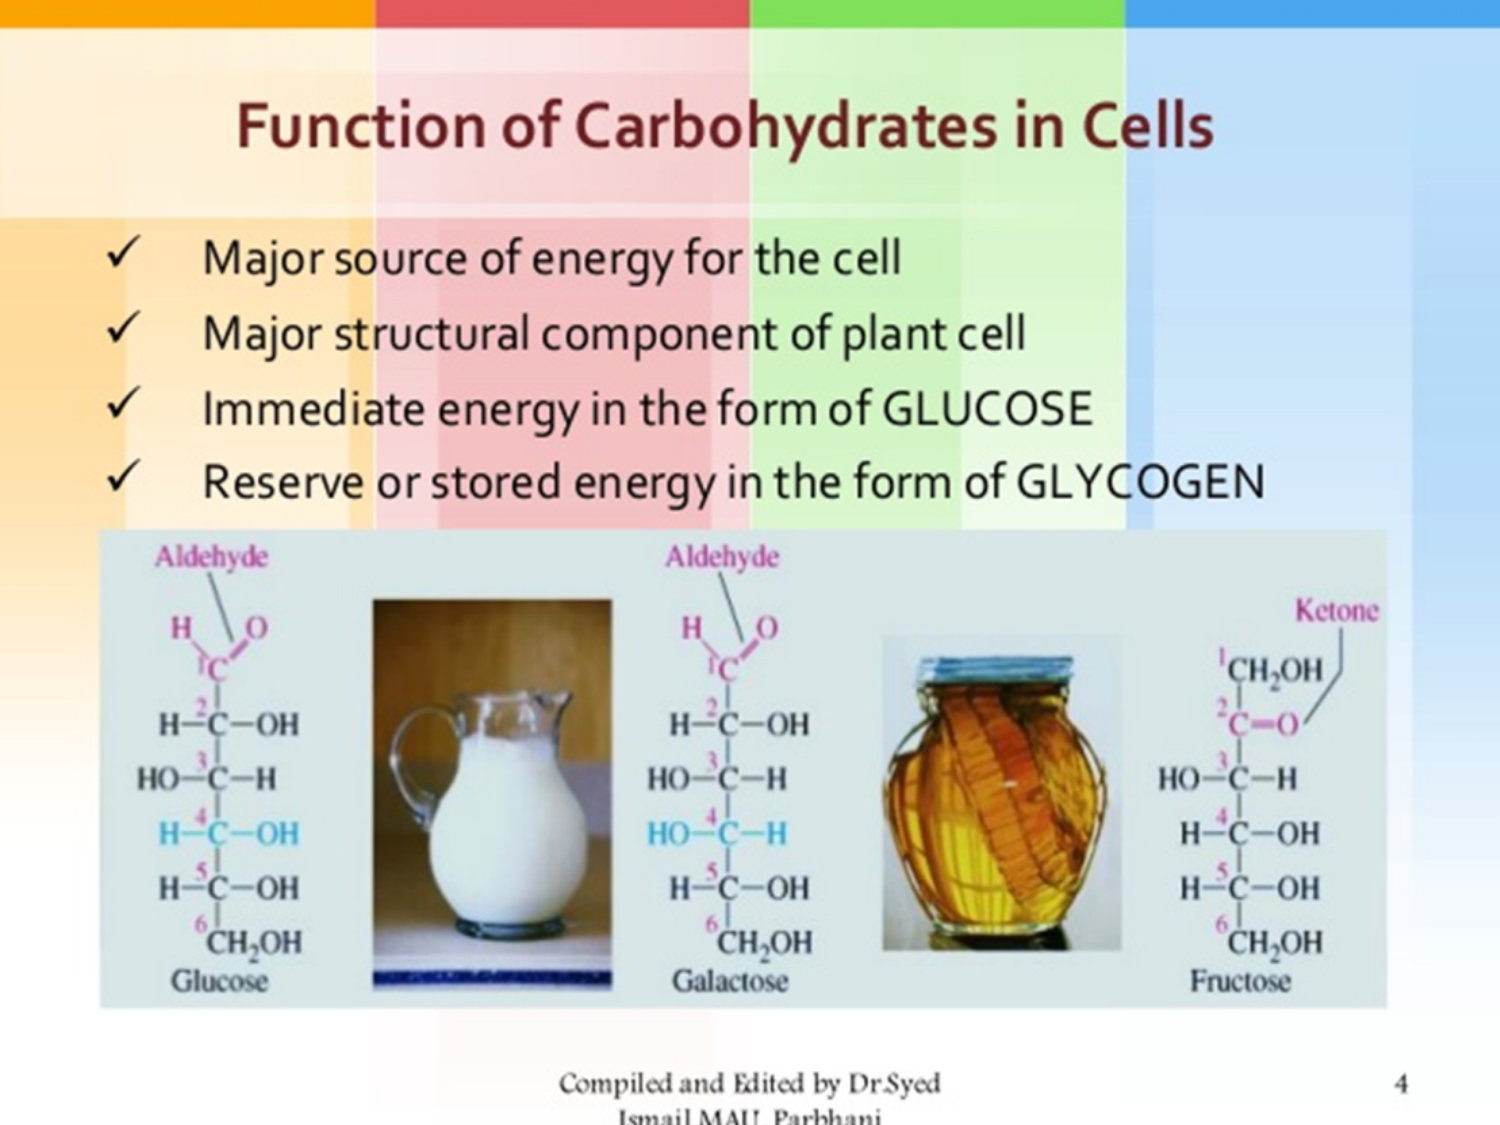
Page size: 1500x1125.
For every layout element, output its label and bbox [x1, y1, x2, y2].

list [0, 0, 1500, 1125]
